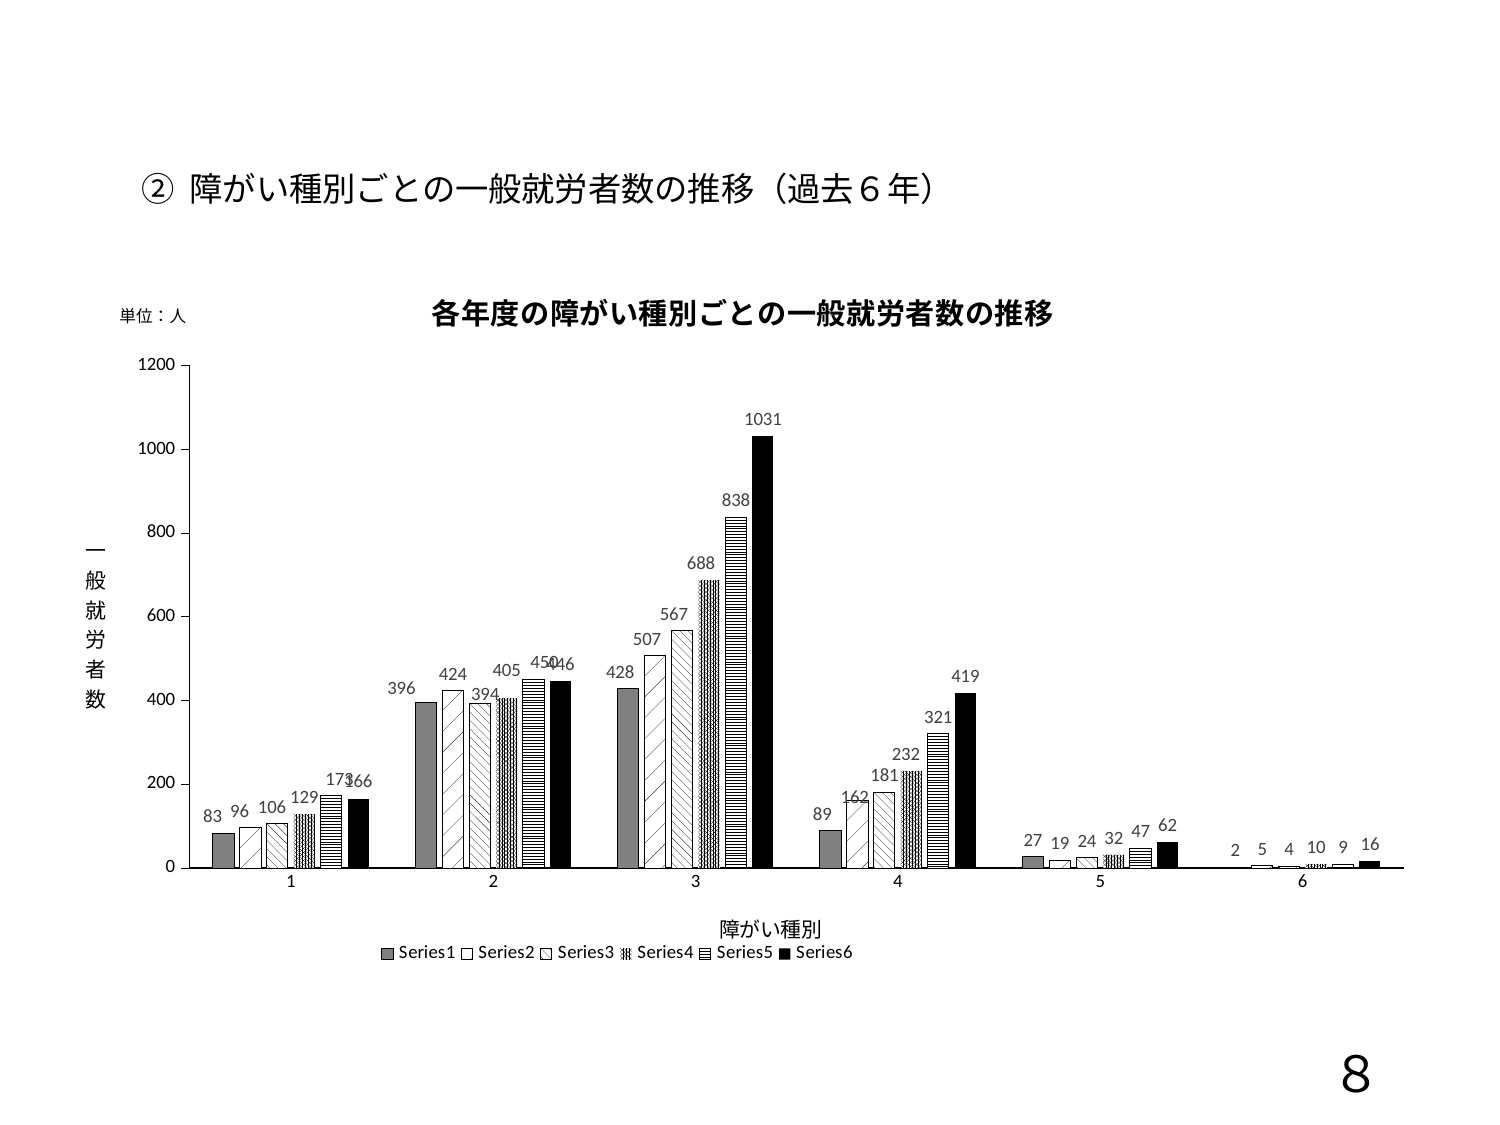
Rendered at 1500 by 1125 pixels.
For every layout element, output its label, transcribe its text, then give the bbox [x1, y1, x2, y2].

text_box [55, 258, 1432, 1017]
slide_number ８ [1059, 1042, 1397, 1103]
text_box ② 障がい種別ごとの一般就労者数の推移（過去６年） [126, 160, 970, 216]
